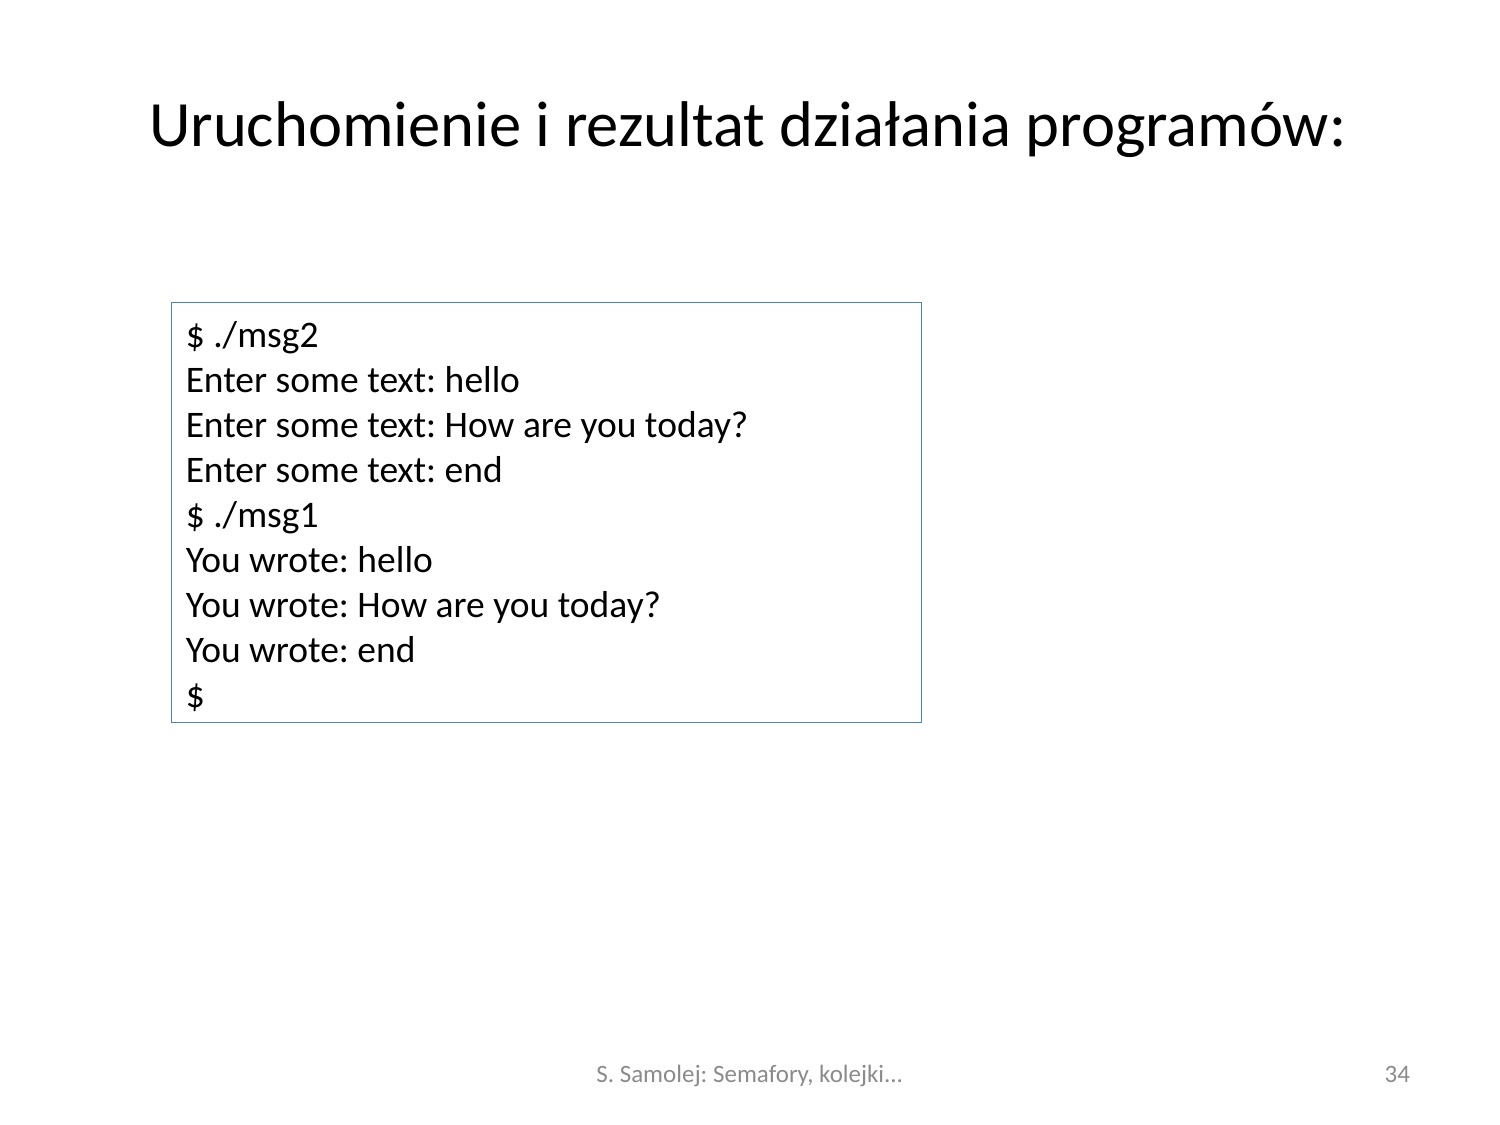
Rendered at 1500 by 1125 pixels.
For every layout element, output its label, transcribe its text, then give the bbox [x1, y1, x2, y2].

footer S. Samolej: Semafory, kolejki... [512, 1042, 988, 1103]
text_box $ ./msg2 Enter some text: hello Enter some text: How are you today? Enter some text: end $ ./msg1 You wrote: hello You wrote: How are you today? You wrote: end $ [171, 302, 922, 723]
slide_number 34 [1074, 1042, 1425, 1103]
title Uruchomienie i rezultat działania programów: [75, 45, 1436, 197]
